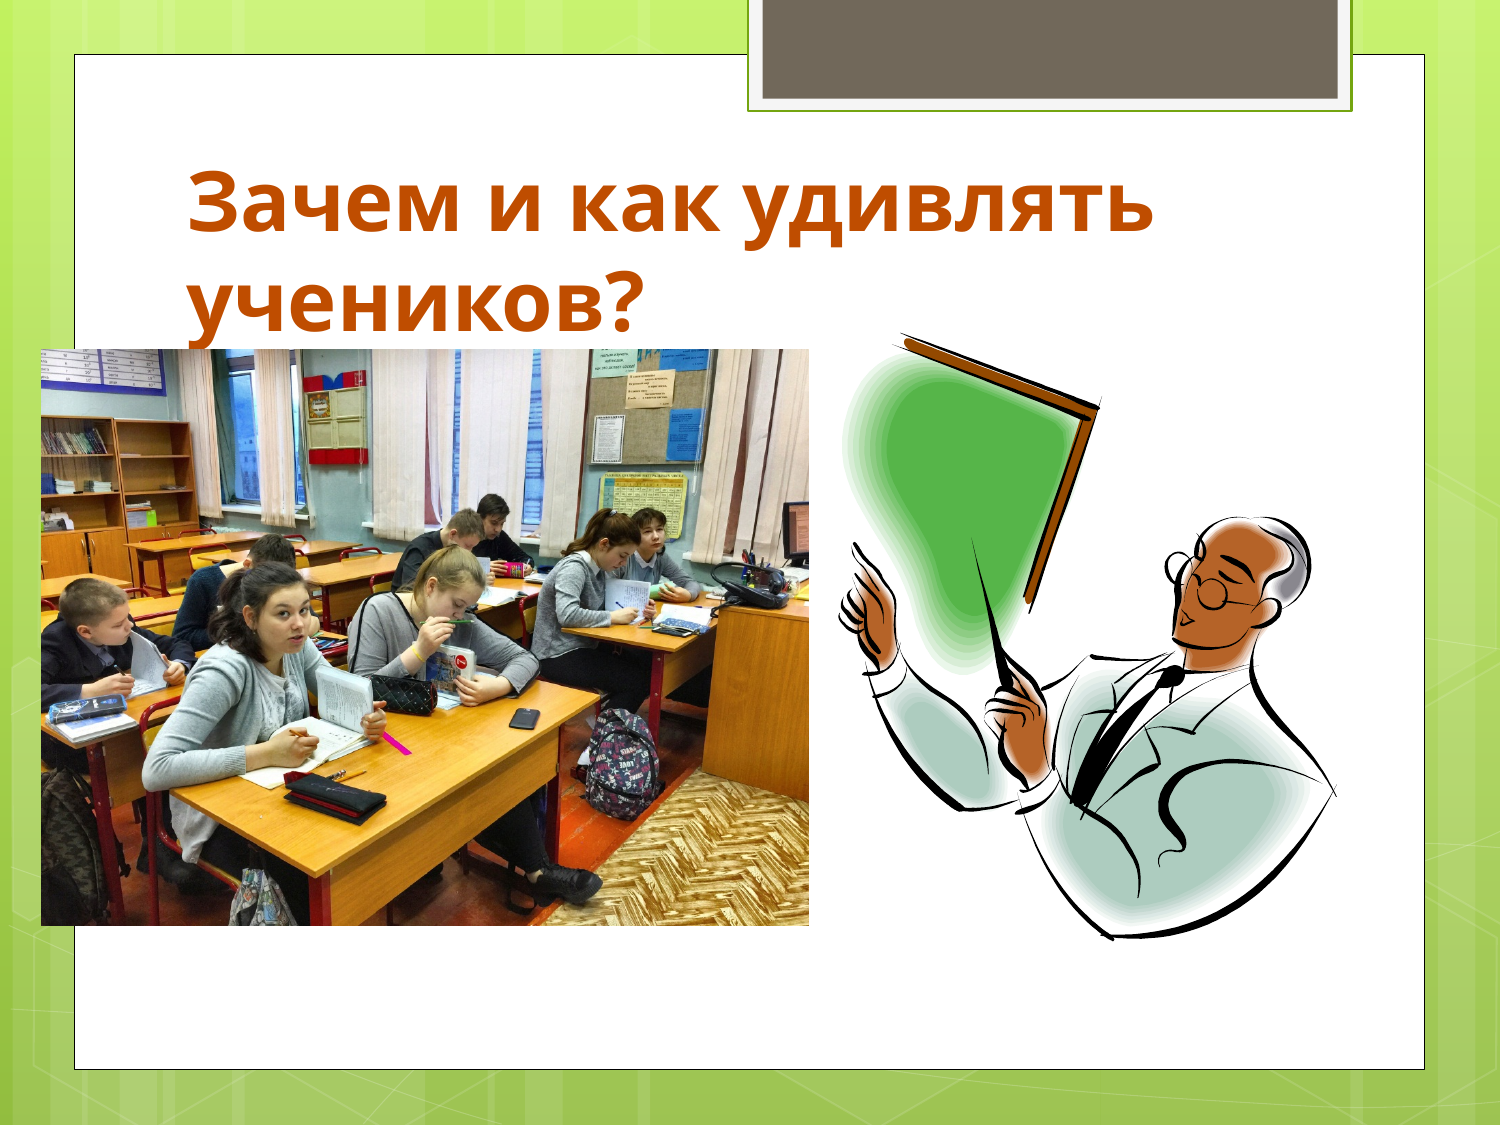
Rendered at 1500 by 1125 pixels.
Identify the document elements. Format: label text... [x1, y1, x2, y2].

title Зачем и как удивлять учеников? [171, 113, 1412, 356]
picture [770, 399, 1369, 912]
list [40, 349, 809, 926]
